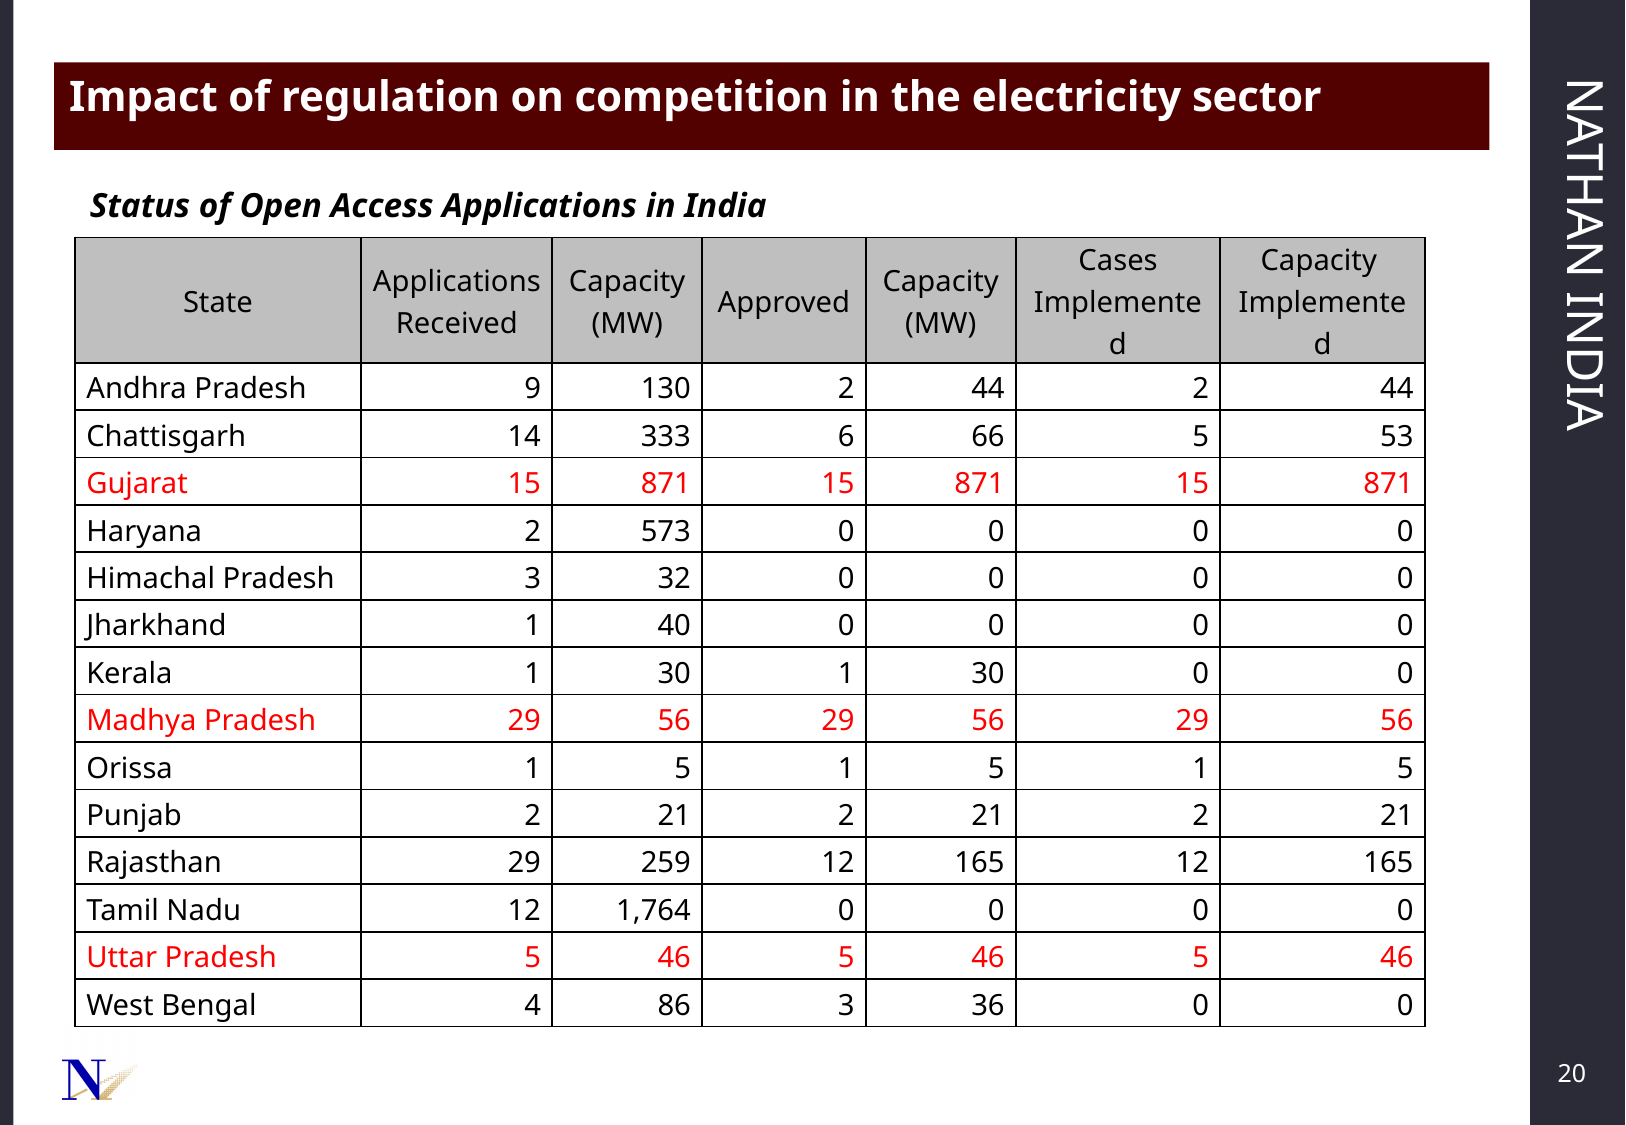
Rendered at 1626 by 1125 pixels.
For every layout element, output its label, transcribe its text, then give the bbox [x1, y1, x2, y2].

table_cell 53 [1221, 411, 1424, 457]
text_box Status of Open Access Applications in India [75, 176, 1150, 232]
table_cell 5 [867, 743, 1015, 789]
table_cell 29 [362, 695, 551, 741]
table_cell 0 [1221, 648, 1424, 694]
table_cell 2 [703, 364, 865, 409]
table_cell 46 [1221, 933, 1424, 978]
table_cell 15 [1017, 458, 1219, 504]
table_cell 0 [867, 553, 1015, 599]
table_cell 0 [1017, 648, 1219, 694]
table_cell 259 [553, 838, 701, 883]
table_cell Tamil Nadu [76, 885, 360, 931]
table_cell 40 [553, 601, 701, 646]
table_cell 5 [553, 743, 701, 789]
table_cell Andhra Pradesh [76, 364, 360, 409]
table_cell 2 [703, 790, 865, 836]
table_cell 165 [867, 838, 1015, 883]
table_cell 29 [1017, 695, 1219, 741]
table_cell 0 [1221, 885, 1424, 931]
table_cell Kerala [76, 648, 360, 694]
table_cell Himachal Pradesh [76, 553, 360, 599]
table_cell 21 [867, 790, 1015, 836]
table_cell 1 [703, 648, 865, 694]
table_cell 4 [362, 980, 551, 1026]
table_cell 29 [703, 695, 865, 741]
table_cell 29 [362, 838, 551, 883]
table_cell 0 [867, 885, 1015, 931]
table_cell 5 [1017, 411, 1219, 457]
list Impact of regulation on competition in the electricity sector [53, 62, 1490, 151]
table_cell 0 [1221, 980, 1424, 1026]
table_header Applications Received [362, 238, 551, 362]
table_cell Jharkhand [76, 601, 360, 646]
table_cell 2 [362, 790, 551, 836]
table_cell 0 [1221, 553, 1424, 599]
table_cell 0 [703, 506, 865, 551]
slide_number 20 [1425, 1050, 1601, 1100]
table_cell Chattisgarh [76, 411, 360, 457]
table_cell 0 [1017, 601, 1219, 646]
table_cell 871 [553, 458, 701, 504]
table_cell 0 [1017, 506, 1219, 551]
table_cell 30 [553, 648, 701, 694]
table_cell 5 [703, 933, 865, 978]
table_header Cases Implemented [1017, 238, 1219, 362]
table_cell 12 [1017, 838, 1219, 883]
table_cell 0 [703, 553, 865, 599]
table_cell 3 [703, 980, 865, 1026]
table_cell Orissa [76, 743, 360, 789]
table_cell 0 [867, 506, 1015, 551]
table_cell 12 [703, 838, 865, 883]
table_cell 0 [1017, 980, 1219, 1026]
table_cell 165 [1221, 838, 1424, 883]
table_cell 871 [867, 458, 1015, 504]
table_cell 0 [867, 601, 1015, 646]
table_cell 1,764 [553, 885, 701, 931]
table_cell 15 [703, 458, 865, 504]
table_cell 3 [362, 553, 551, 599]
table_cell 0 [703, 885, 865, 931]
table_cell 56 [1221, 695, 1424, 741]
picture [62, 1024, 138, 1100]
table_cell 573 [553, 506, 701, 551]
table_cell 66 [867, 411, 1015, 457]
table_cell Uttar Pradesh [76, 933, 360, 978]
table_cell 36 [867, 980, 1015, 1026]
table_cell 0 [1221, 506, 1424, 551]
table_header Approved [703, 238, 865, 362]
table_cell 2 [1017, 790, 1219, 836]
table_cell Haryana [76, 506, 360, 551]
table_cell 44 [1221, 364, 1424, 409]
table_cell 5 [362, 933, 551, 978]
table_cell 2 [1017, 364, 1219, 409]
table_cell 21 [553, 790, 701, 836]
table_cell 9 [362, 364, 551, 409]
table_cell 1 [362, 743, 551, 789]
table_cell 1 [703, 743, 865, 789]
table_cell 30 [867, 648, 1015, 694]
table_cell 15 [362, 458, 551, 504]
table_cell Madhya Pradesh [76, 695, 360, 741]
table_cell 12 [362, 885, 551, 931]
table_cell Rajasthan [76, 838, 360, 883]
table_cell 130 [553, 364, 701, 409]
table_cell 44 [867, 364, 1015, 409]
table_cell 0 [1017, 885, 1219, 931]
table_cell 5 [1017, 933, 1219, 978]
table_cell Punjab [76, 790, 360, 836]
table_cell 21 [1221, 790, 1424, 836]
table_header Capacity Implemented [1221, 238, 1424, 362]
table_cell Gujarat [76, 458, 360, 504]
table_cell 1 [362, 648, 551, 694]
table_cell 14 [362, 411, 551, 457]
table_cell 46 [867, 933, 1015, 978]
table_cell 1 [362, 601, 551, 646]
table_cell West Bengal [76, 980, 360, 1026]
table_cell 32 [553, 553, 701, 599]
table_cell 46 [553, 933, 701, 978]
table_cell 0 [1221, 601, 1424, 646]
table_cell 5 [1221, 743, 1424, 789]
table_cell 333 [553, 411, 701, 457]
table_header Capacity (MW) [867, 238, 1015, 362]
table_cell 0 [703, 601, 865, 646]
table_cell 56 [553, 695, 701, 741]
table_header State [76, 238, 360, 362]
table_header Capacity (MW) [553, 238, 701, 362]
table_cell 2 [362, 506, 551, 551]
table_cell 86 [553, 980, 701, 1026]
table_cell 56 [867, 695, 1015, 741]
table_cell 6 [703, 411, 865, 457]
table_cell 0 [1017, 553, 1219, 599]
table_cell 1 [1017, 743, 1219, 789]
table_cell 871 [1221, 458, 1424, 504]
